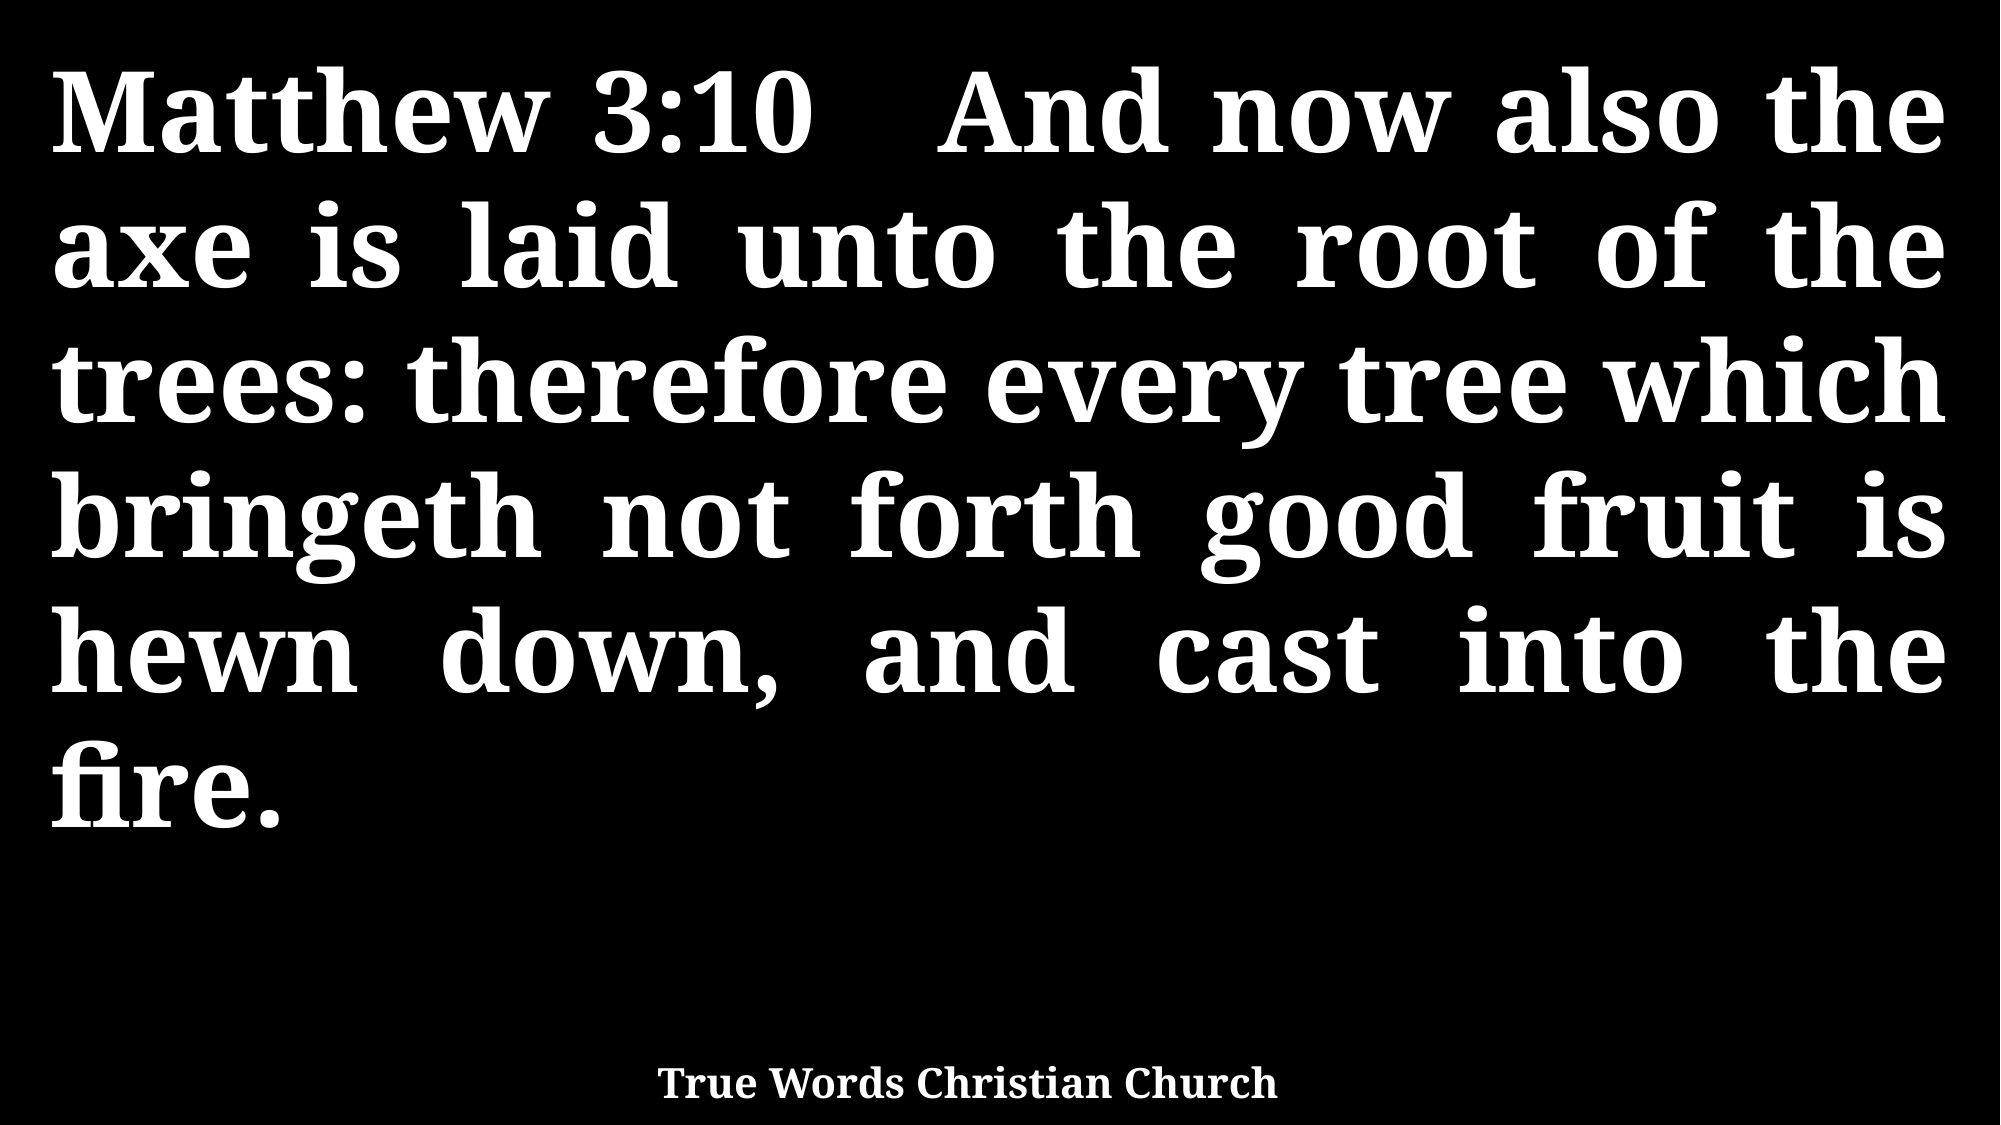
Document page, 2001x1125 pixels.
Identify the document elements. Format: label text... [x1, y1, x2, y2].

text_box Matthew 3:10 And now also the axe is laid unto the root of the trees: therefore every tree which bringeth not forth good fruit is hewn down, and cast into the fire. [35, 32, 1965, 857]
text_box True Words Christian Church [642, 1049, 1294, 1114]
